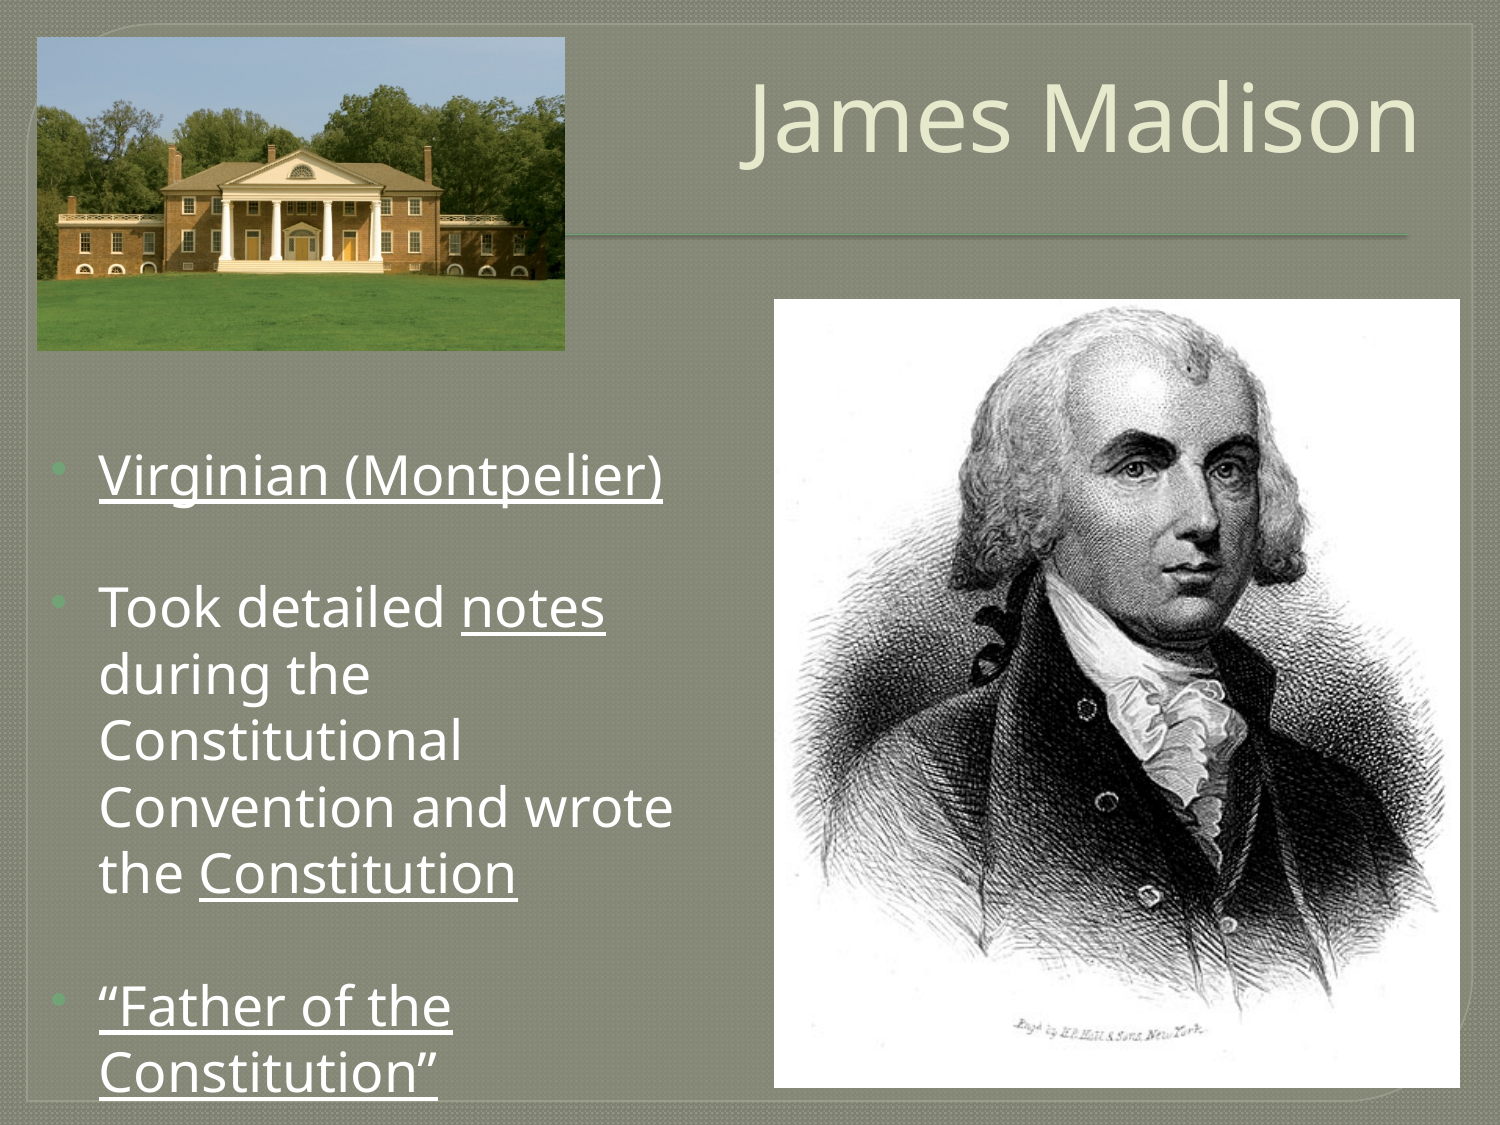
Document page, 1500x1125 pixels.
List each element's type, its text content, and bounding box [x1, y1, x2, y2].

title James Madison [571, 50, 1438, 180]
picture [37, 37, 565, 351]
picture [774, 299, 1460, 1088]
list Virginian (Montpelier) Took detailed notes during the Constitutional Convention and wrote the Constitution “Father of the Constitution” [37, 432, 738, 1125]
